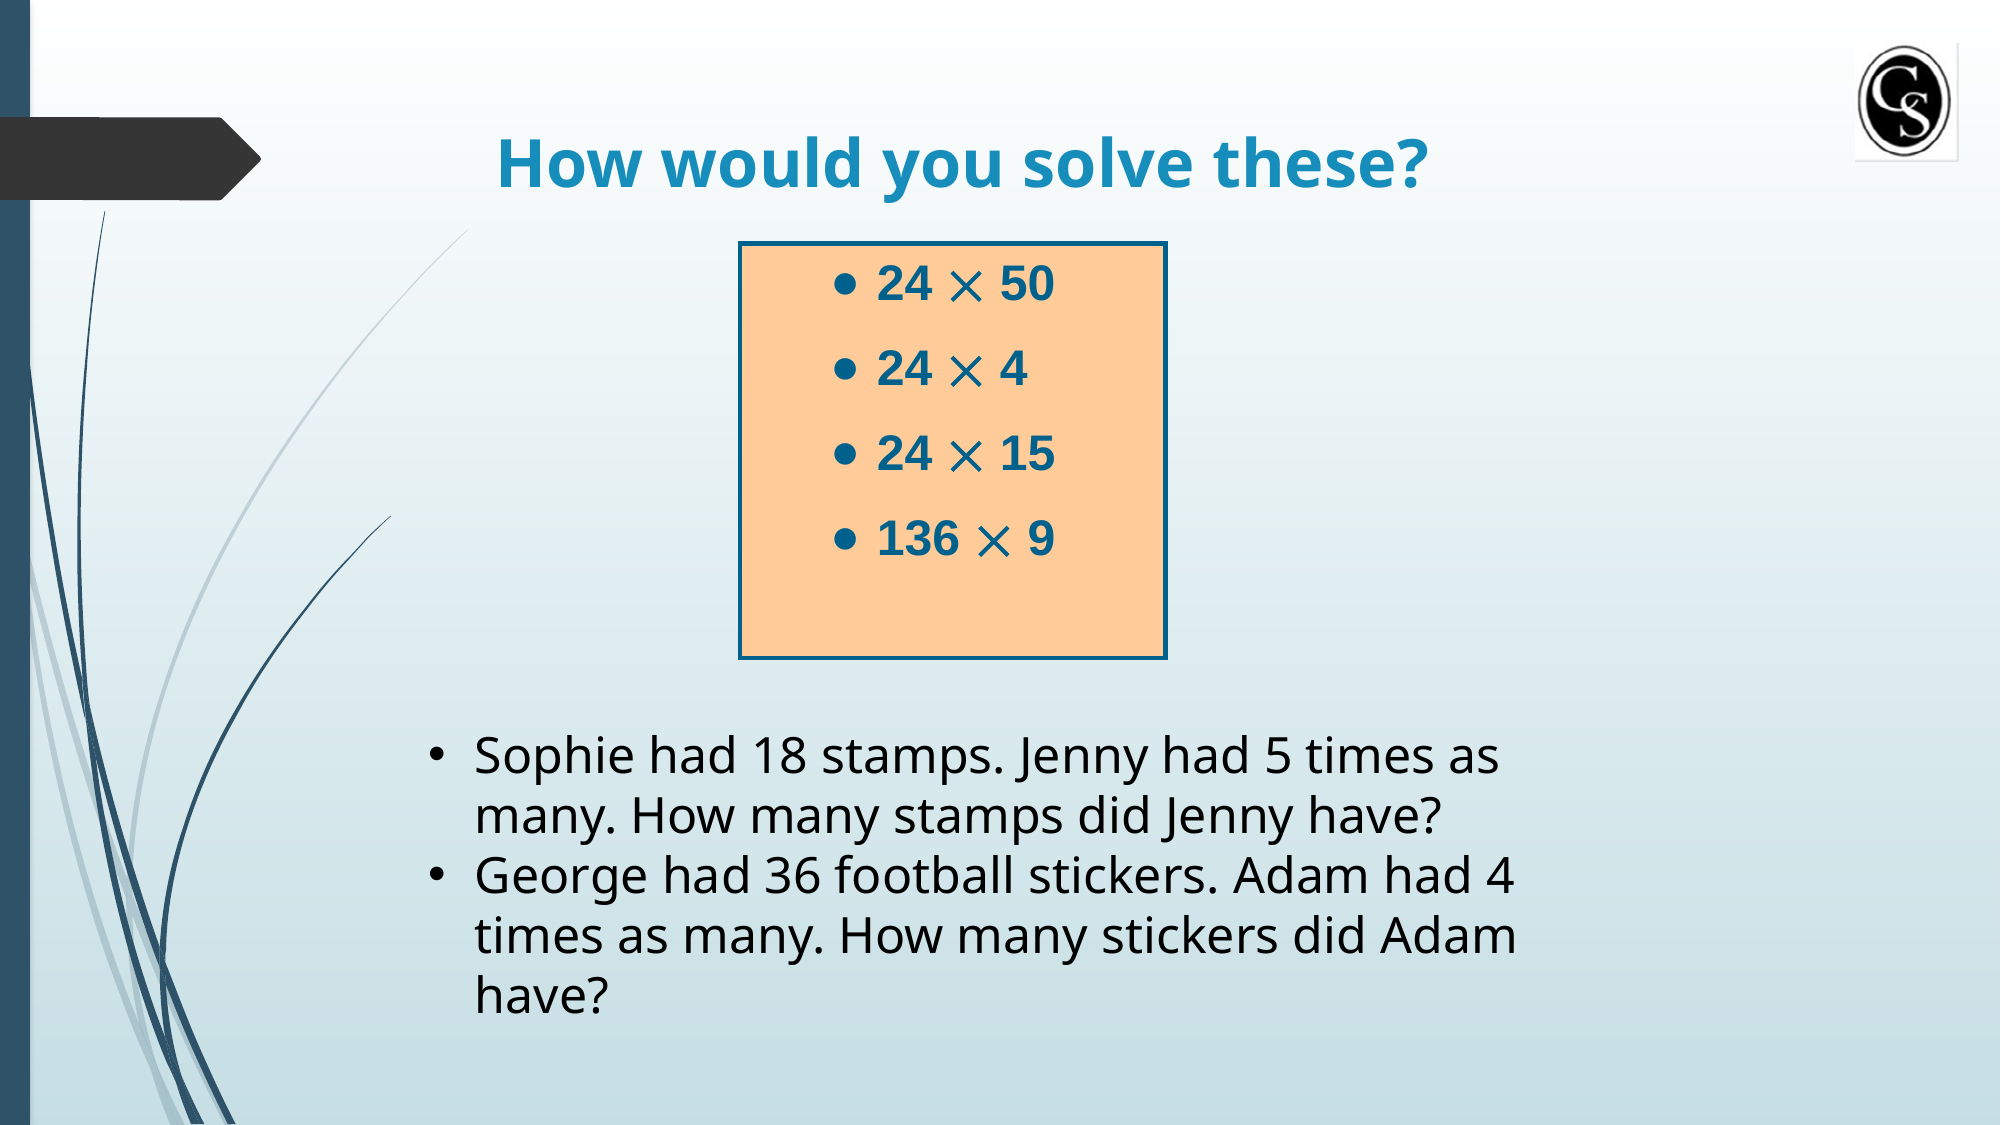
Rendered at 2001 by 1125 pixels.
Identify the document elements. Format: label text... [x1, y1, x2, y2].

text_box Sophie had 18 stamps. Jenny had 5 times as many. How many stamps did Jenny have? George had 36 football stickers. Adam had 4 times as many. How many stickers did Adam have? [338, 715, 1603, 1031]
title How would you solve these? [480, 113, 1540, 232]
picture [1855, 42, 1959, 162]
text_box 24  50 24  4 24  15 136  9 [740, 243, 1166, 659]
